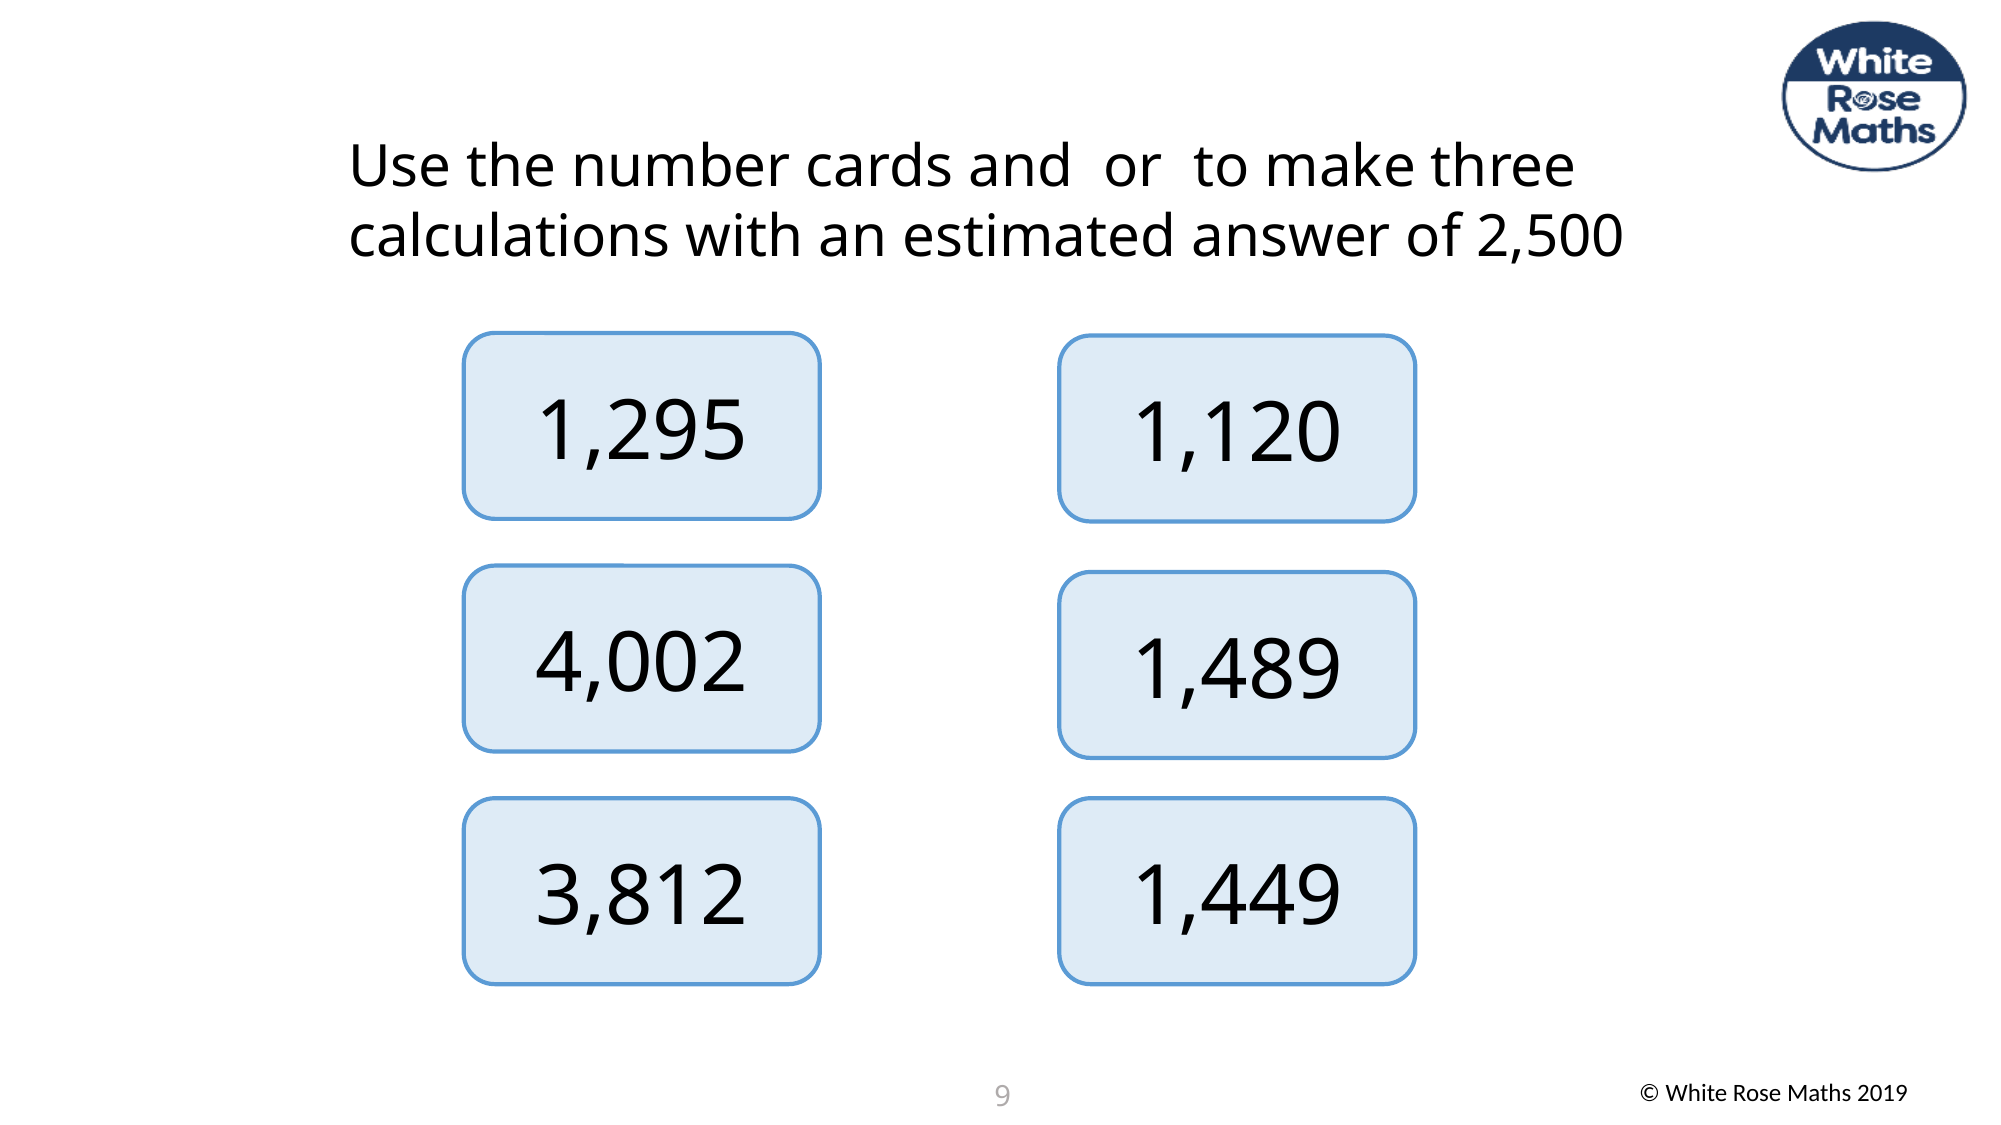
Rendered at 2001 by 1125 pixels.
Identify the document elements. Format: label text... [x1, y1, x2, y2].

text_box 1,449 [1058, 797, 1417, 986]
text_box 4,002 [462, 564, 821, 753]
text_box 3,812 [462, 797, 821, 986]
slide_number 9 [955, 1069, 1051, 1125]
picture [1777, 17, 1971, 175]
text_box 1,295 [462, 331, 821, 520]
text_box 1,120 [1058, 334, 1417, 523]
text_box 1,489 [1058, 570, 1417, 759]
